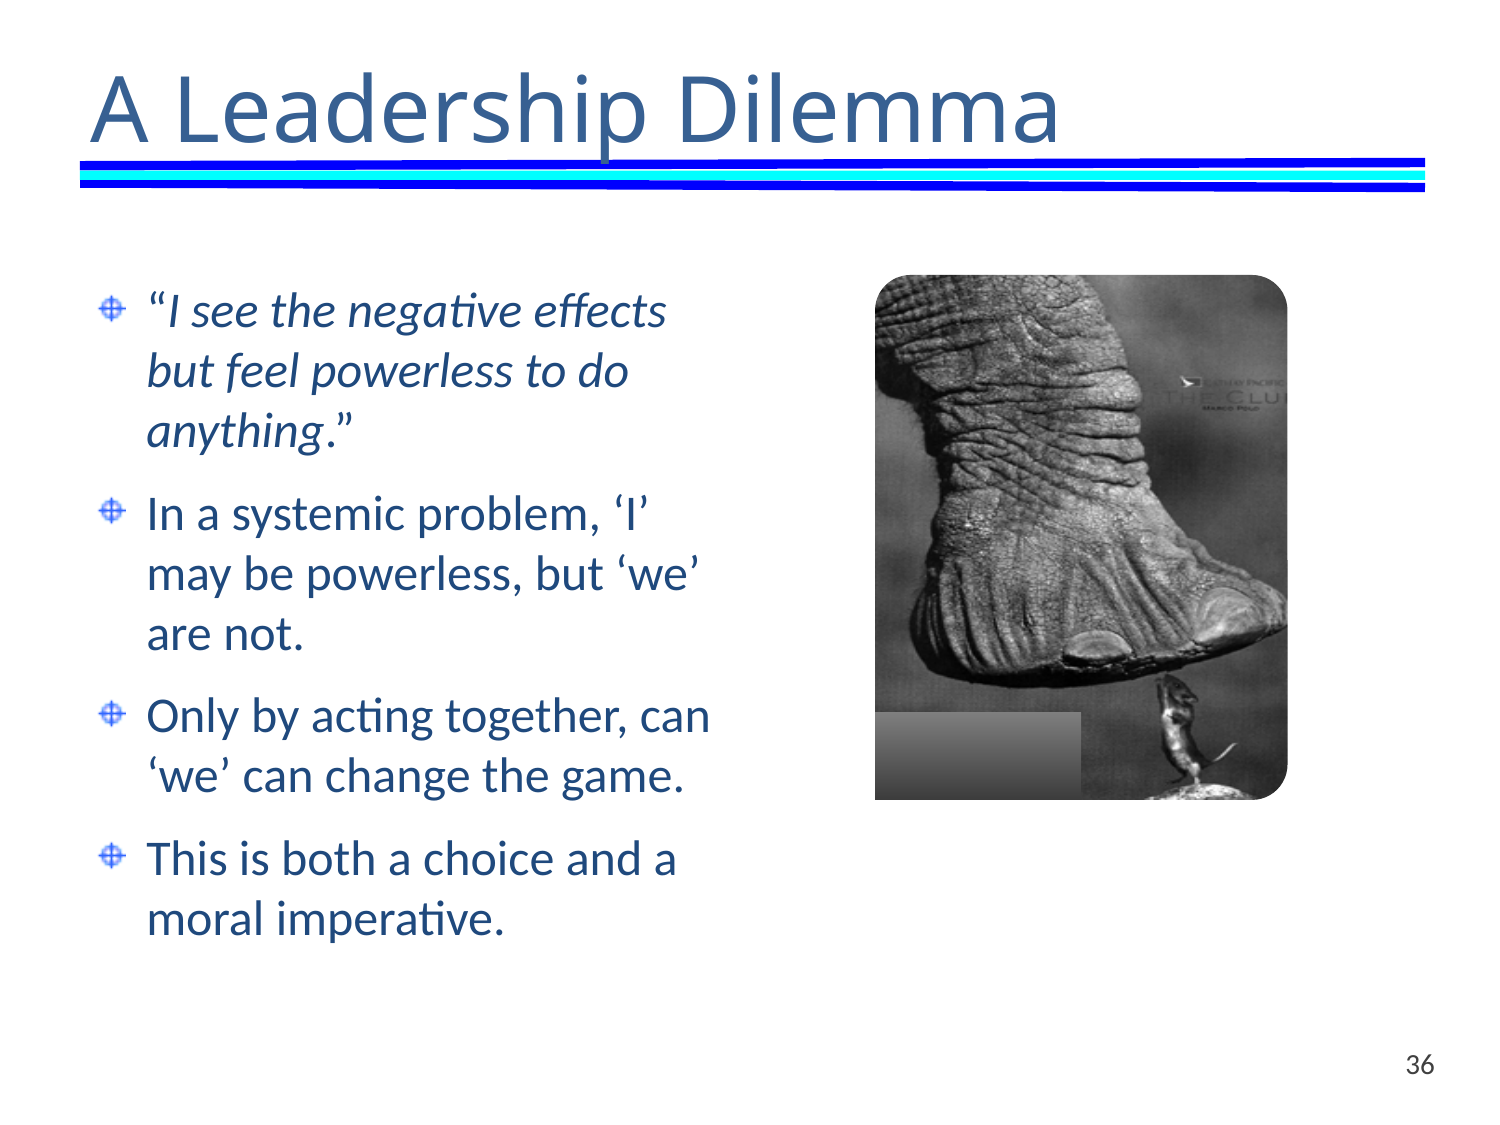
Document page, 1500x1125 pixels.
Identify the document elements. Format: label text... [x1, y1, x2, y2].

picture [90, 492, 126, 528]
list “I see the negative effects but feel powerless to do anything.” In a systemic problem, ‘I’ may be powerless, but ‘we’ are not. Only by acting together, can ‘we’ can change the game. This is both a choice and a moral imperative. [75, 270, 750, 963]
picture [90, 837, 126, 873]
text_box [874, 274, 1288, 801]
picture [90, 290, 126, 326]
title A Leadership Dilemma [75, 12, 1450, 200]
slide_number 36 [1100, 1032, 1450, 1093]
picture [90, 695, 126, 731]
